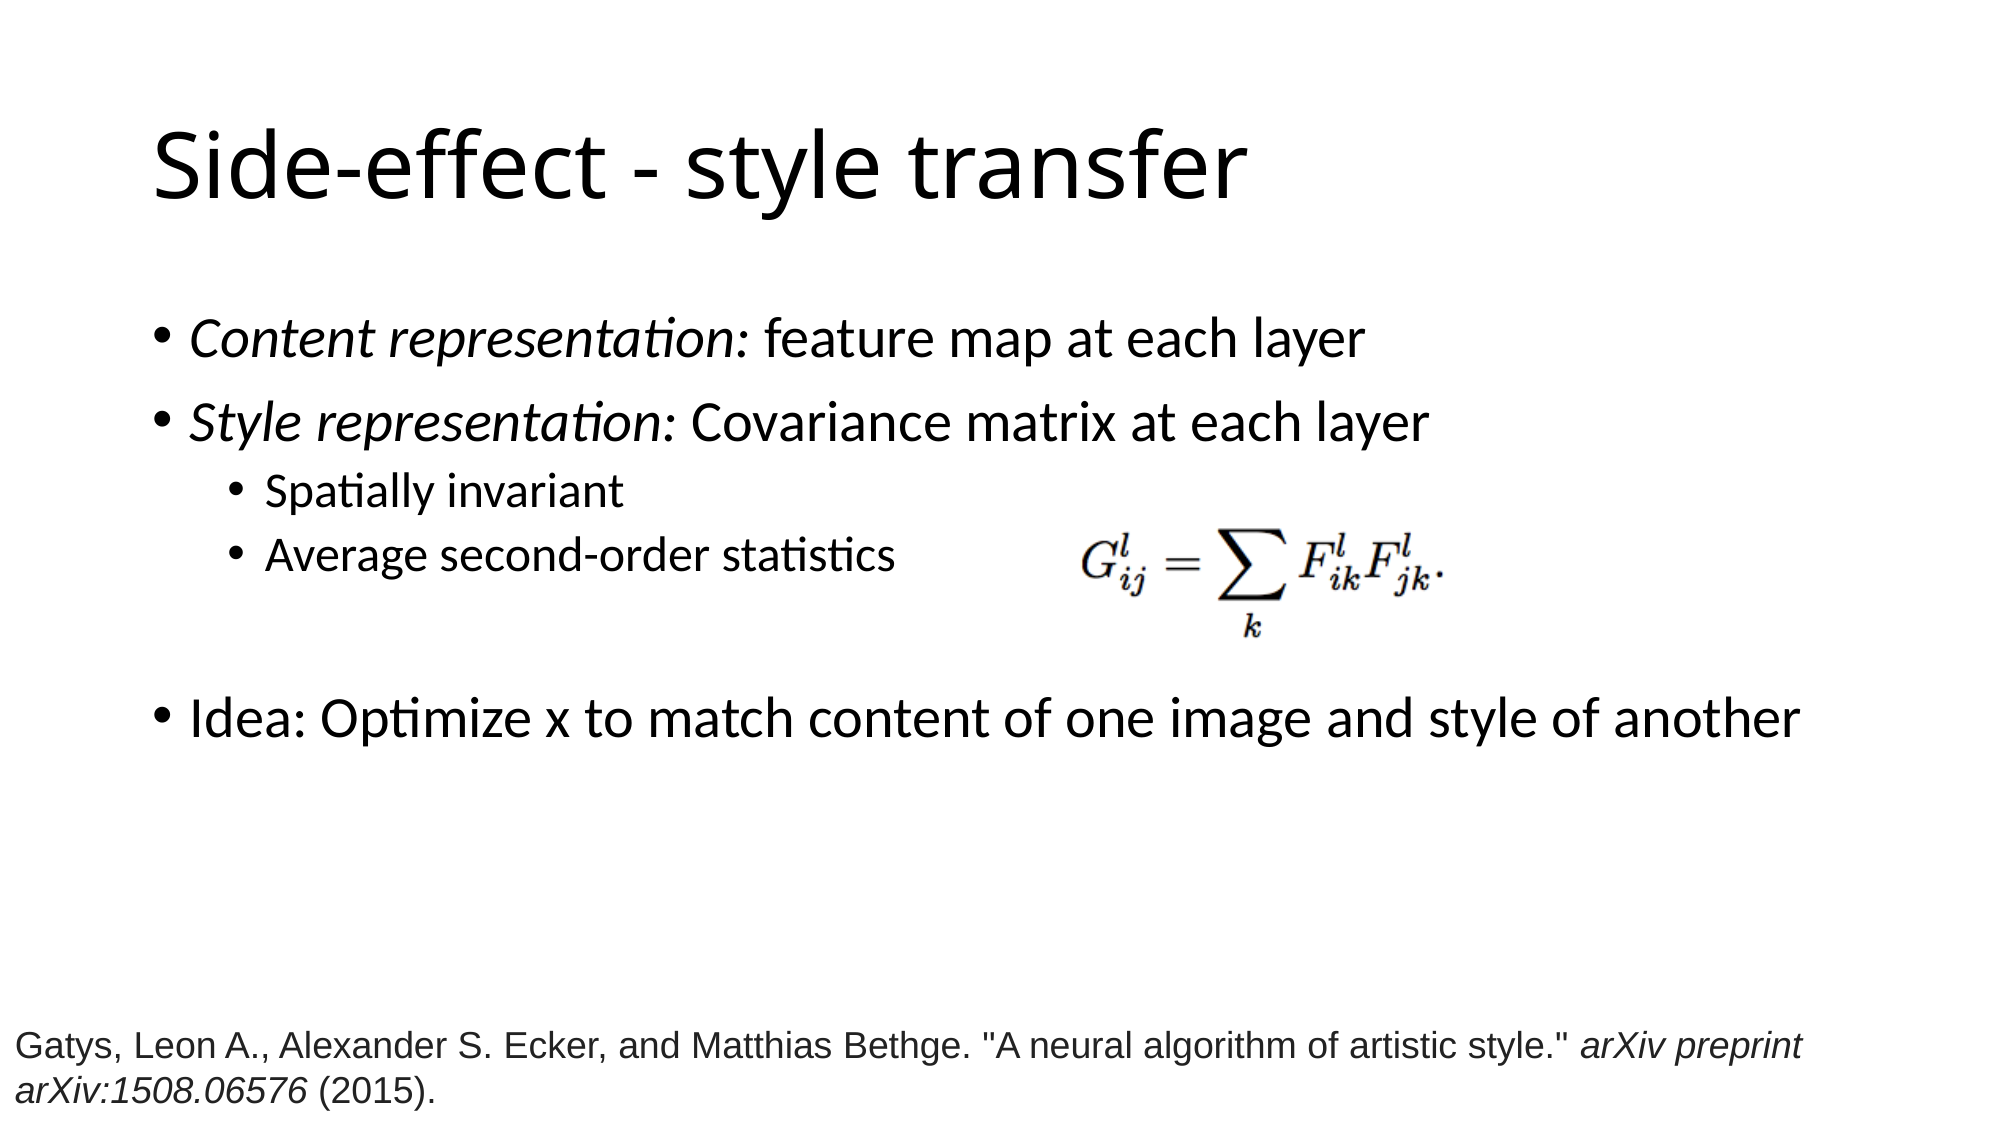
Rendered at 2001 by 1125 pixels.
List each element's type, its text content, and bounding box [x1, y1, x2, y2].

title Side-effect - style transfer [137, 59, 1863, 278]
text_box Gatys, Leon A., Alexander S. Ecker, and Matthias Bethge. "A neural algorithm of artistic style." arXiv preprint arXiv:1508.06576 (2015). [0, 1013, 2000, 1118]
list Content representation: feature map at each layer Style representation: Covariance matrix at each layer Spatially invariant Average second-order statistics Idea: Optimize x to match content of one image and style of another [137, 299, 1863, 1013]
picture [1059, 486, 1501, 650]
